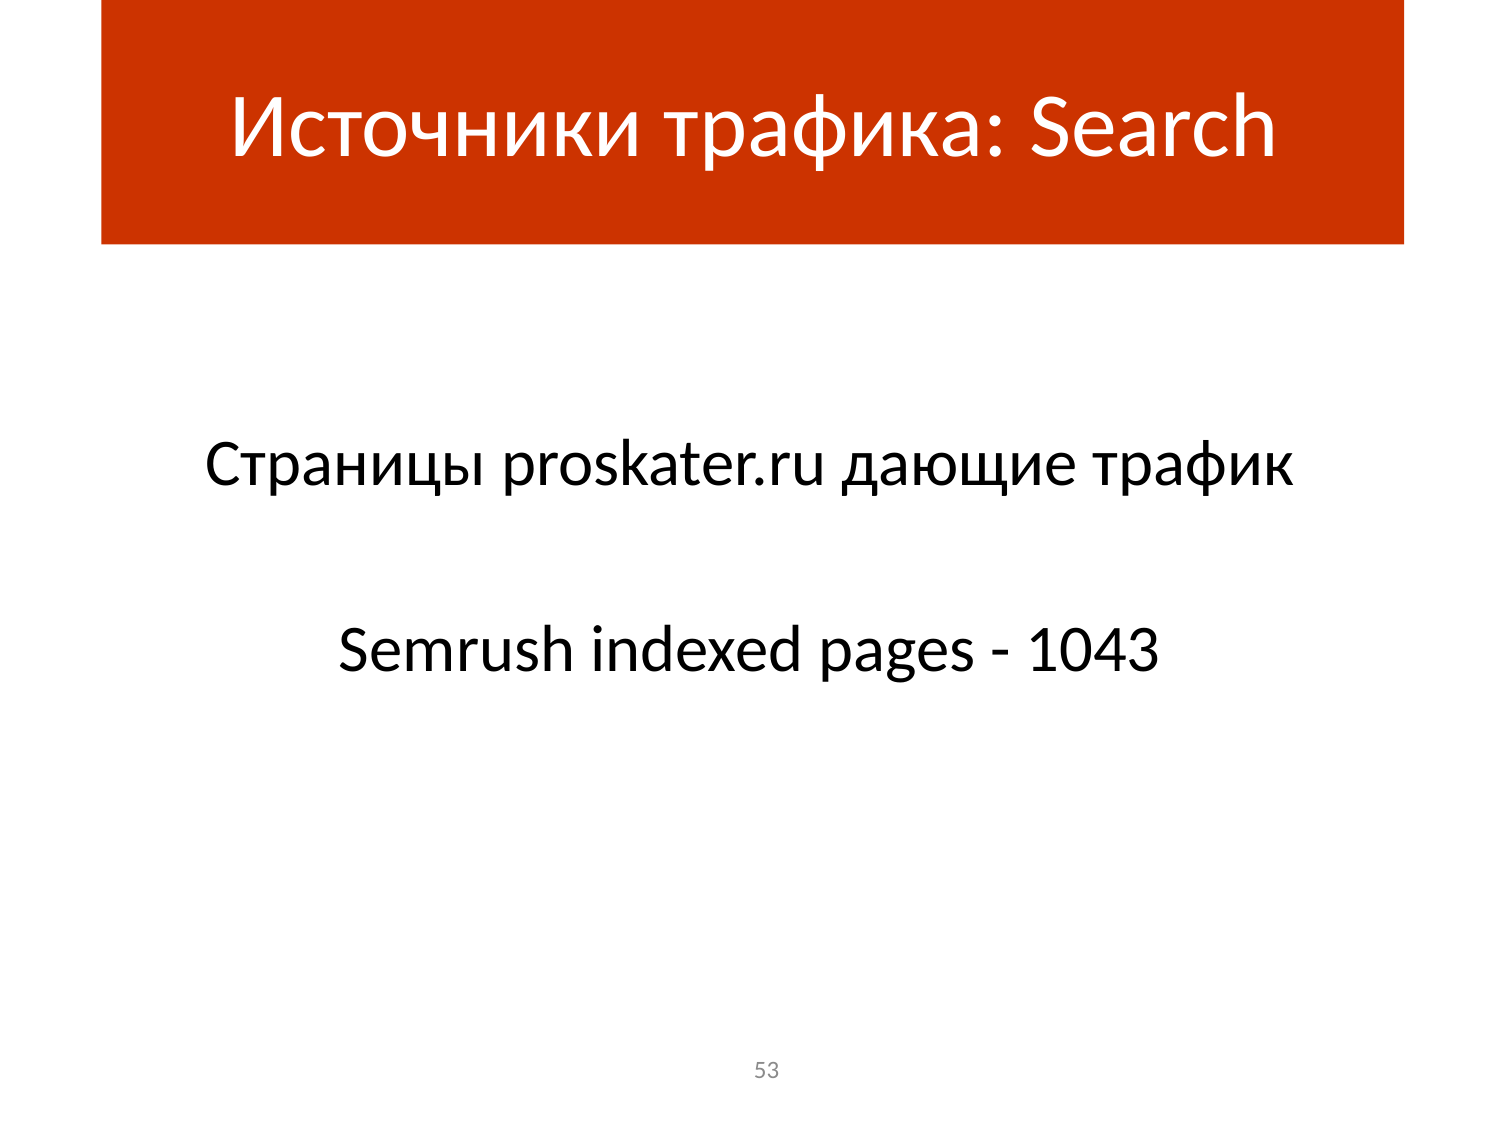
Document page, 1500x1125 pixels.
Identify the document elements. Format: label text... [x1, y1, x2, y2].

text_box [99, 0, 1406, 246]
list Страницы proskater.ru дающие трафик Semrush indexed pages - 1043 [95, 411, 1405, 953]
slide_number 53 [726, 1038, 807, 1099]
text_box Источники трафика: Search [104, 26, 1405, 214]
